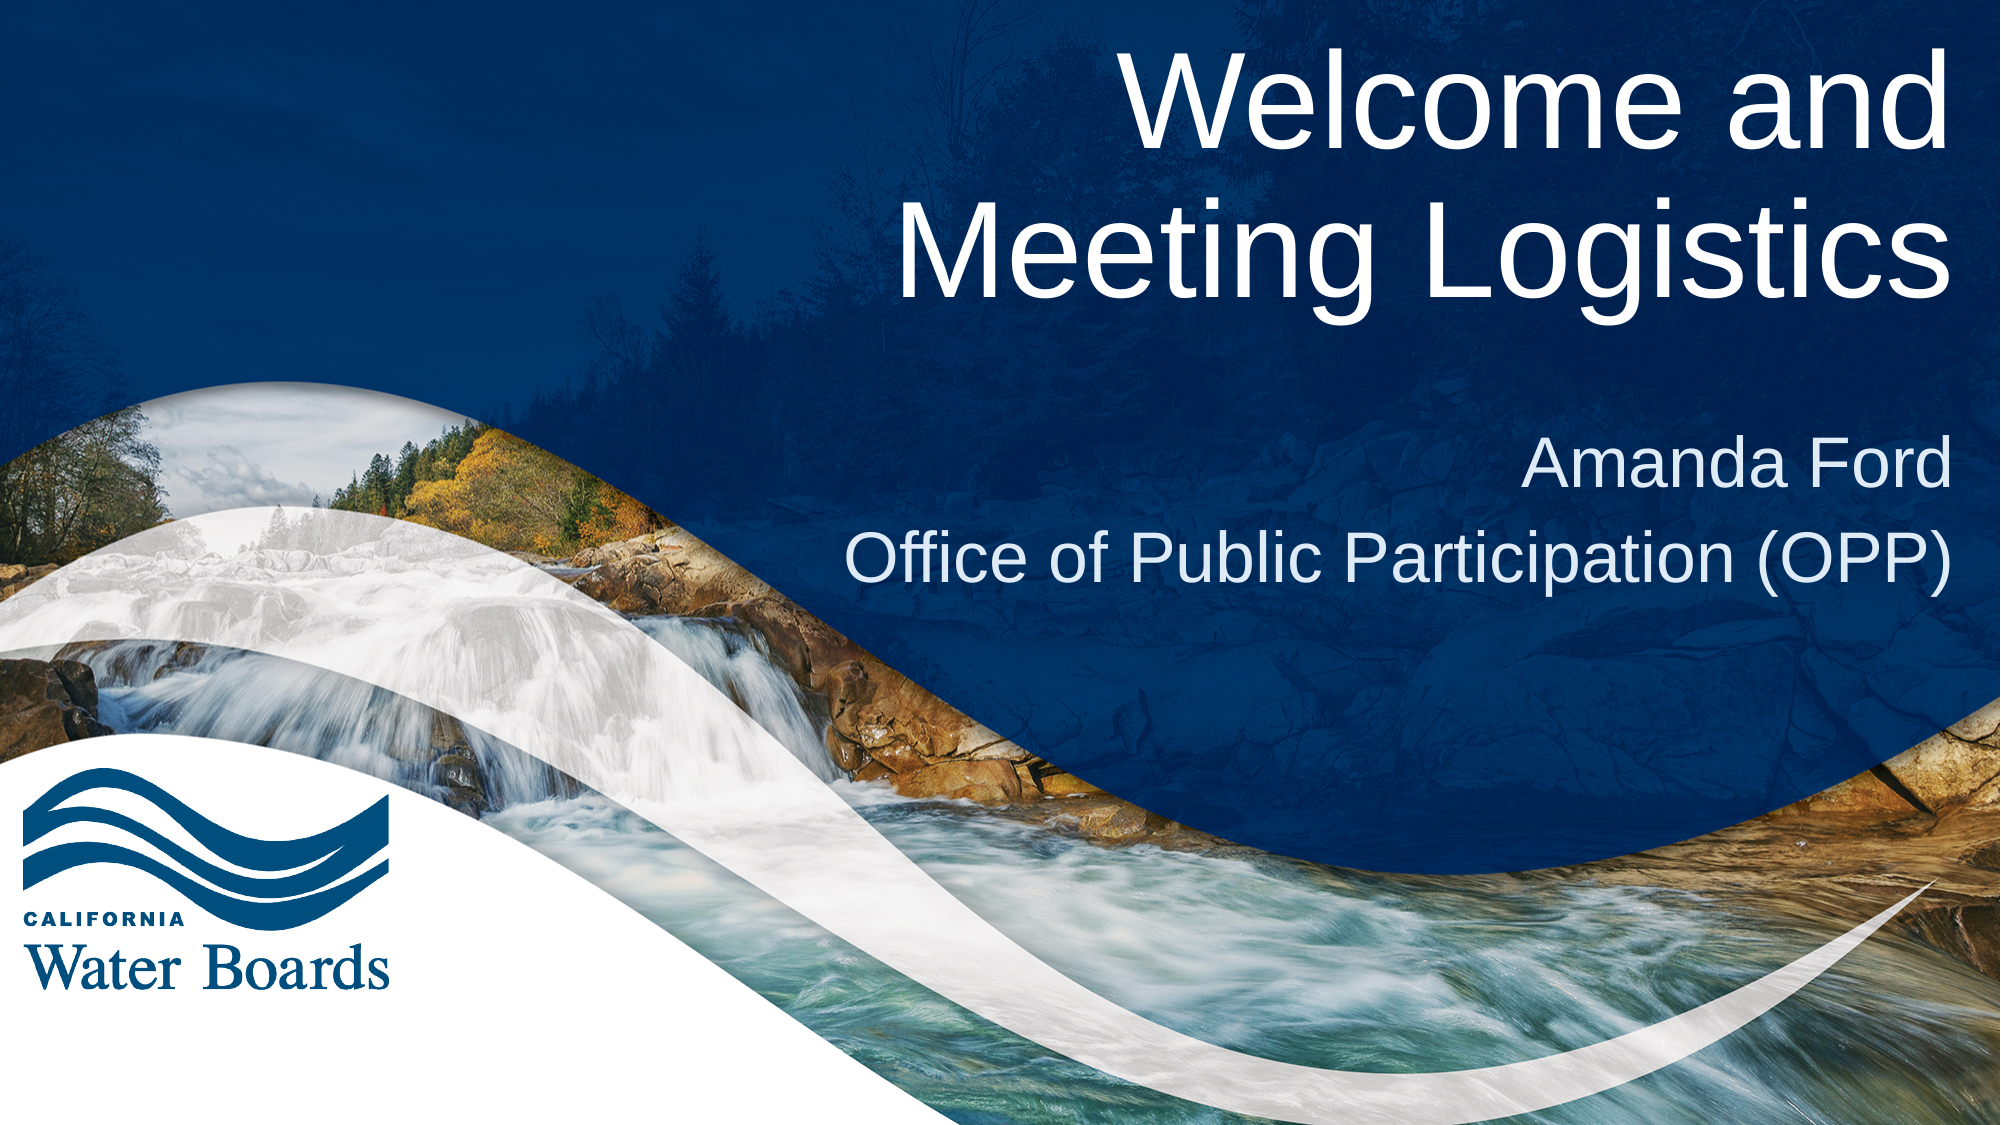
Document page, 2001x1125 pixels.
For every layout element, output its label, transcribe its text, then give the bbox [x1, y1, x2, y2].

title Welcome and Meeting Logistics [808, 22, 1970, 396]
subtitle Amanda Ford Office of Public Participation (OPP) [469, 418, 1970, 608]
picture [0, 0, 2000, 1125]
